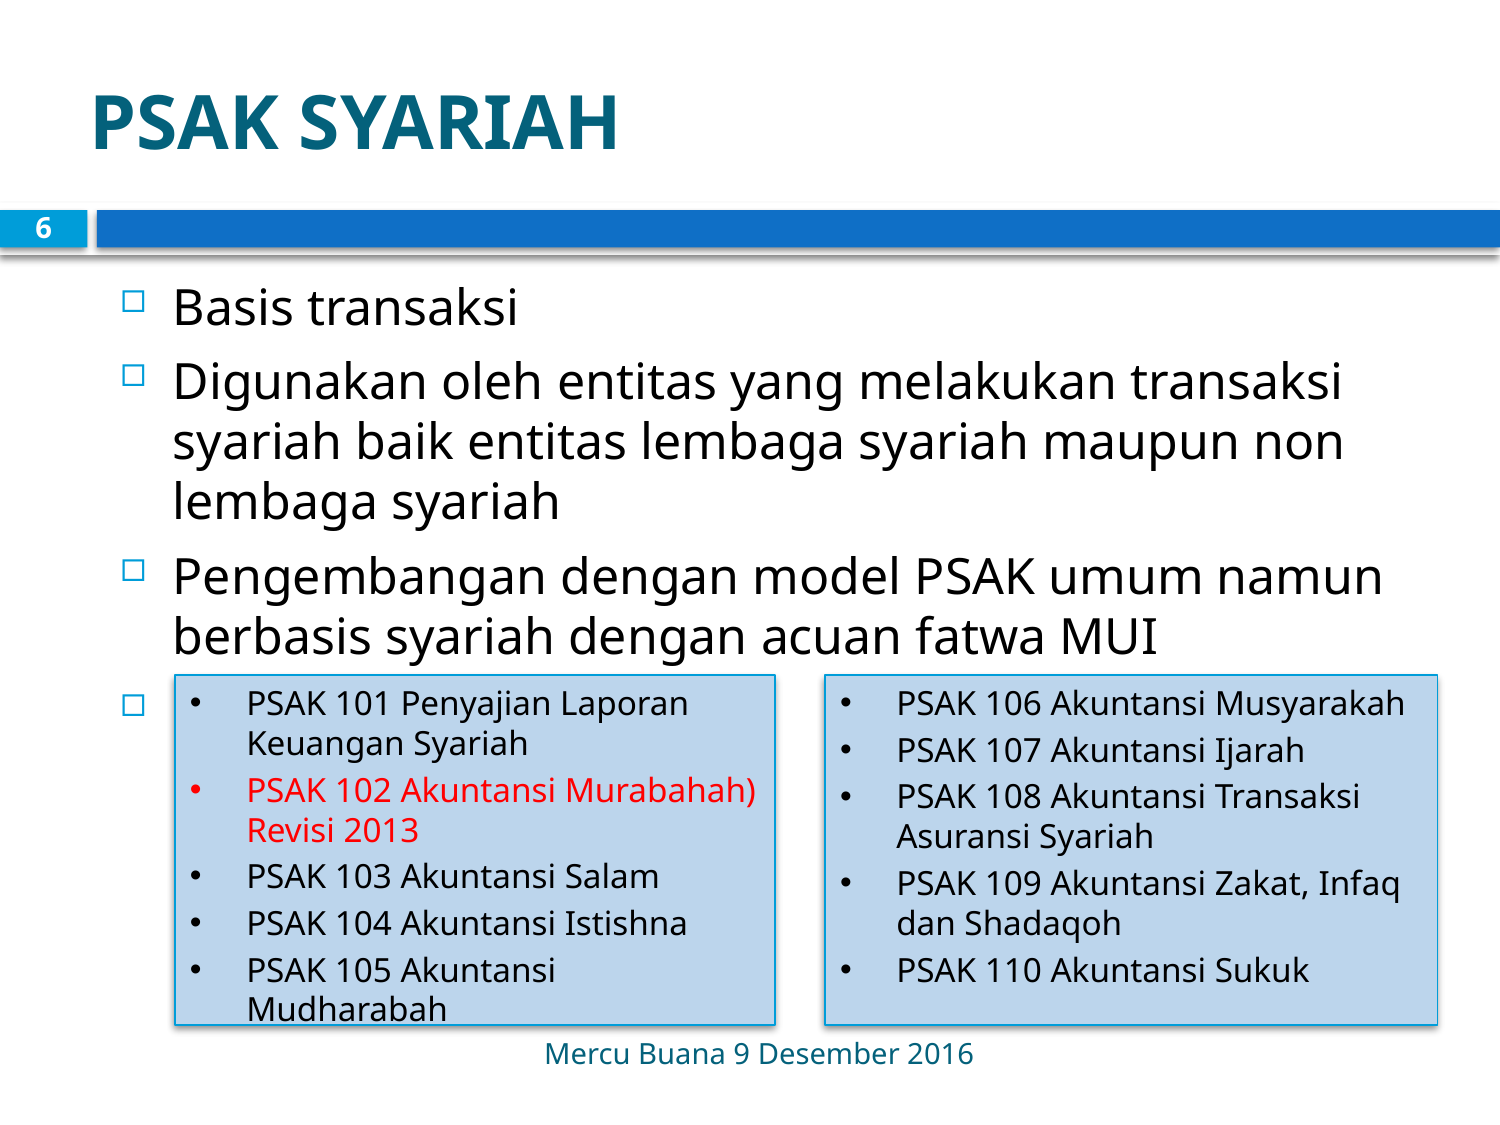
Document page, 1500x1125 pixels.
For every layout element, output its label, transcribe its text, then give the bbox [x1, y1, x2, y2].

text_box PSAK 106 Akuntansi Musyarakah PSAK 107 Akuntansi Ijarah PSAK 108 Akuntansi Transaksi Asuransi Syariah PSAK 109 Akuntansi Zakat, Infaq dan Shadaqoh PSAK 110 Akuntansi Sukuk [824, 674, 1438, 1026]
footer Mercu Buana 9 Desember 2016 [99, 1024, 990, 1085]
list Basis transaksi Digunakan oleh entitas yang melakukan transaksi syariah baik entitas lembaga syariah maupun non lembaga syariah Pengembangan dengan model PSAK umum namun berbasis syariah dengan acuan fatwa MUI PSAK 100 – PSAK 110 [105, 267, 1425, 688]
title PSAK SYARIAH [75, 75, 1425, 165]
slide_number 6 [0, 208, 88, 249]
text_box PSAK 101 Penyajian Laporan Keuangan Syariah PSAK 102 Akuntansi Murabahah) Revisi 2013 PSAK 103 Akuntansi Salam PSAK 104 Akuntansi Istishna PSAK 105 Akuntansi Mudharabah [174, 674, 776, 1024]
